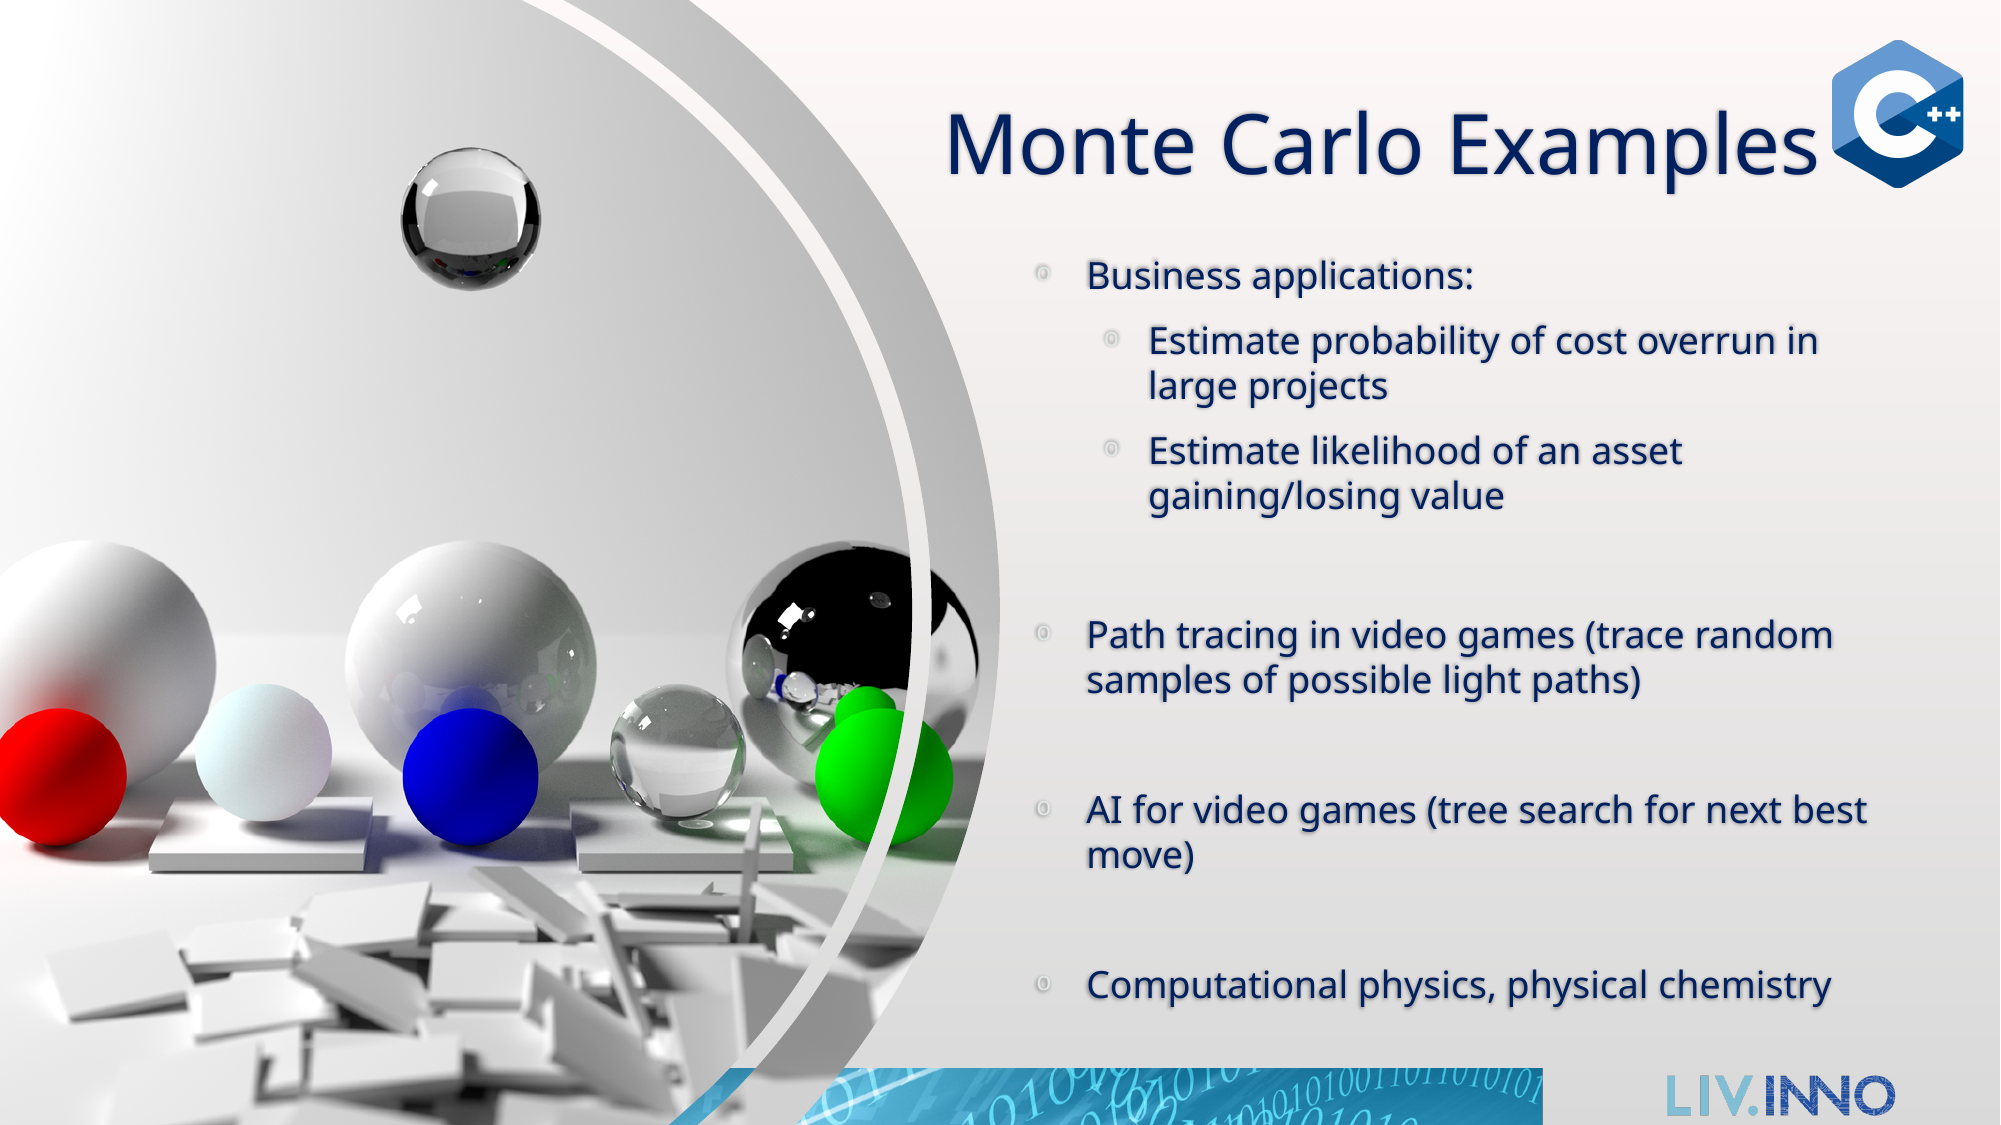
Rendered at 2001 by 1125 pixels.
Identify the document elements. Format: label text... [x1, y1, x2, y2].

picture [0, 0, 1543, 1125]
title Monte Carlo Examples [1009, 37, 1849, 245]
list Business applications: Estimate probability of cost overrun in large projects Estimate likelihood of an asset gaining/losing value Path tracing in video games (trace random samples of possible light paths) AI for video games (tree search for next best move) Computational physics, physical chemistry [1014, 244, 1915, 1088]
picture [1849, 40, 1964, 188]
